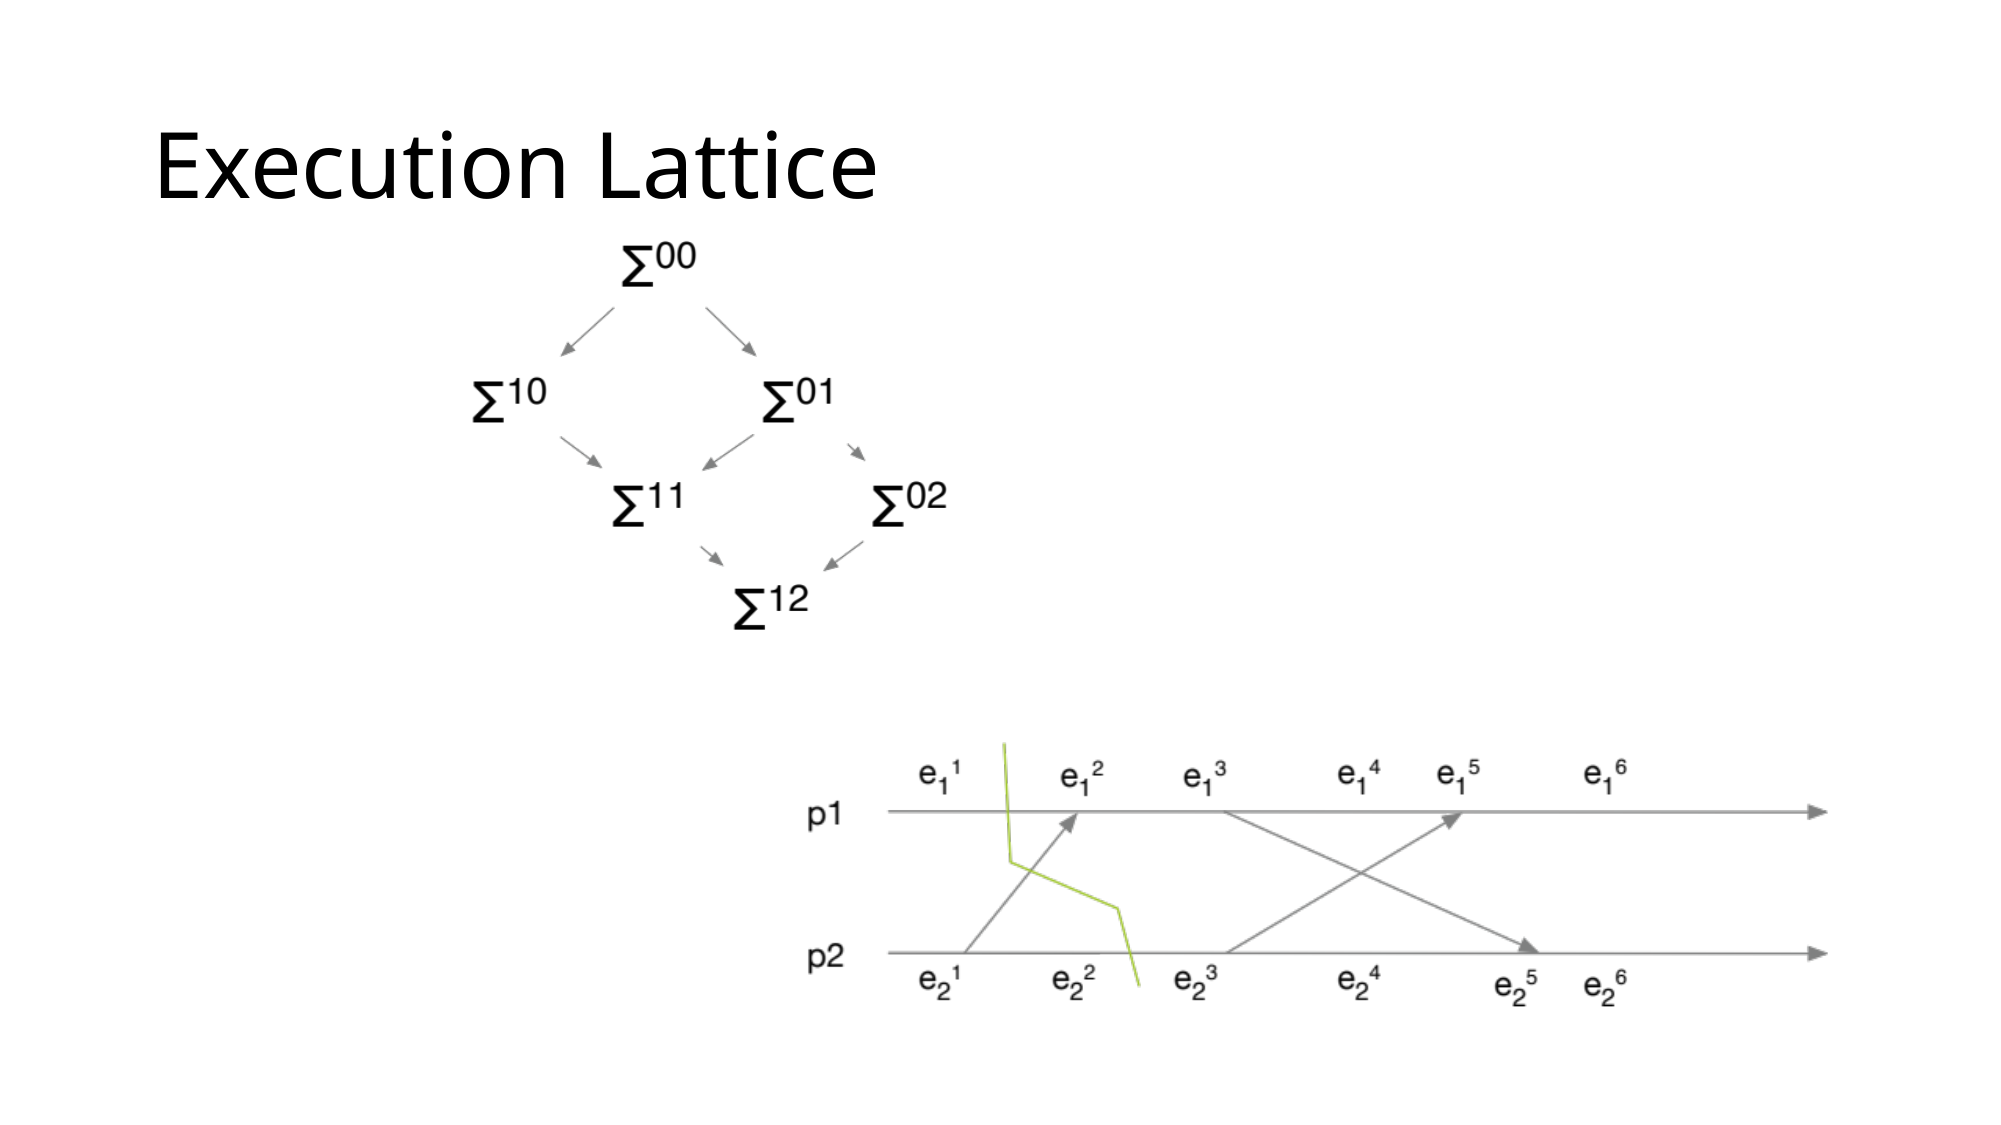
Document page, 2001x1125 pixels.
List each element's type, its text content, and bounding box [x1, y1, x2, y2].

picture [463, 220, 959, 650]
title Execution Lattice [137, 59, 1863, 278]
picture [796, 741, 1828, 1021]
